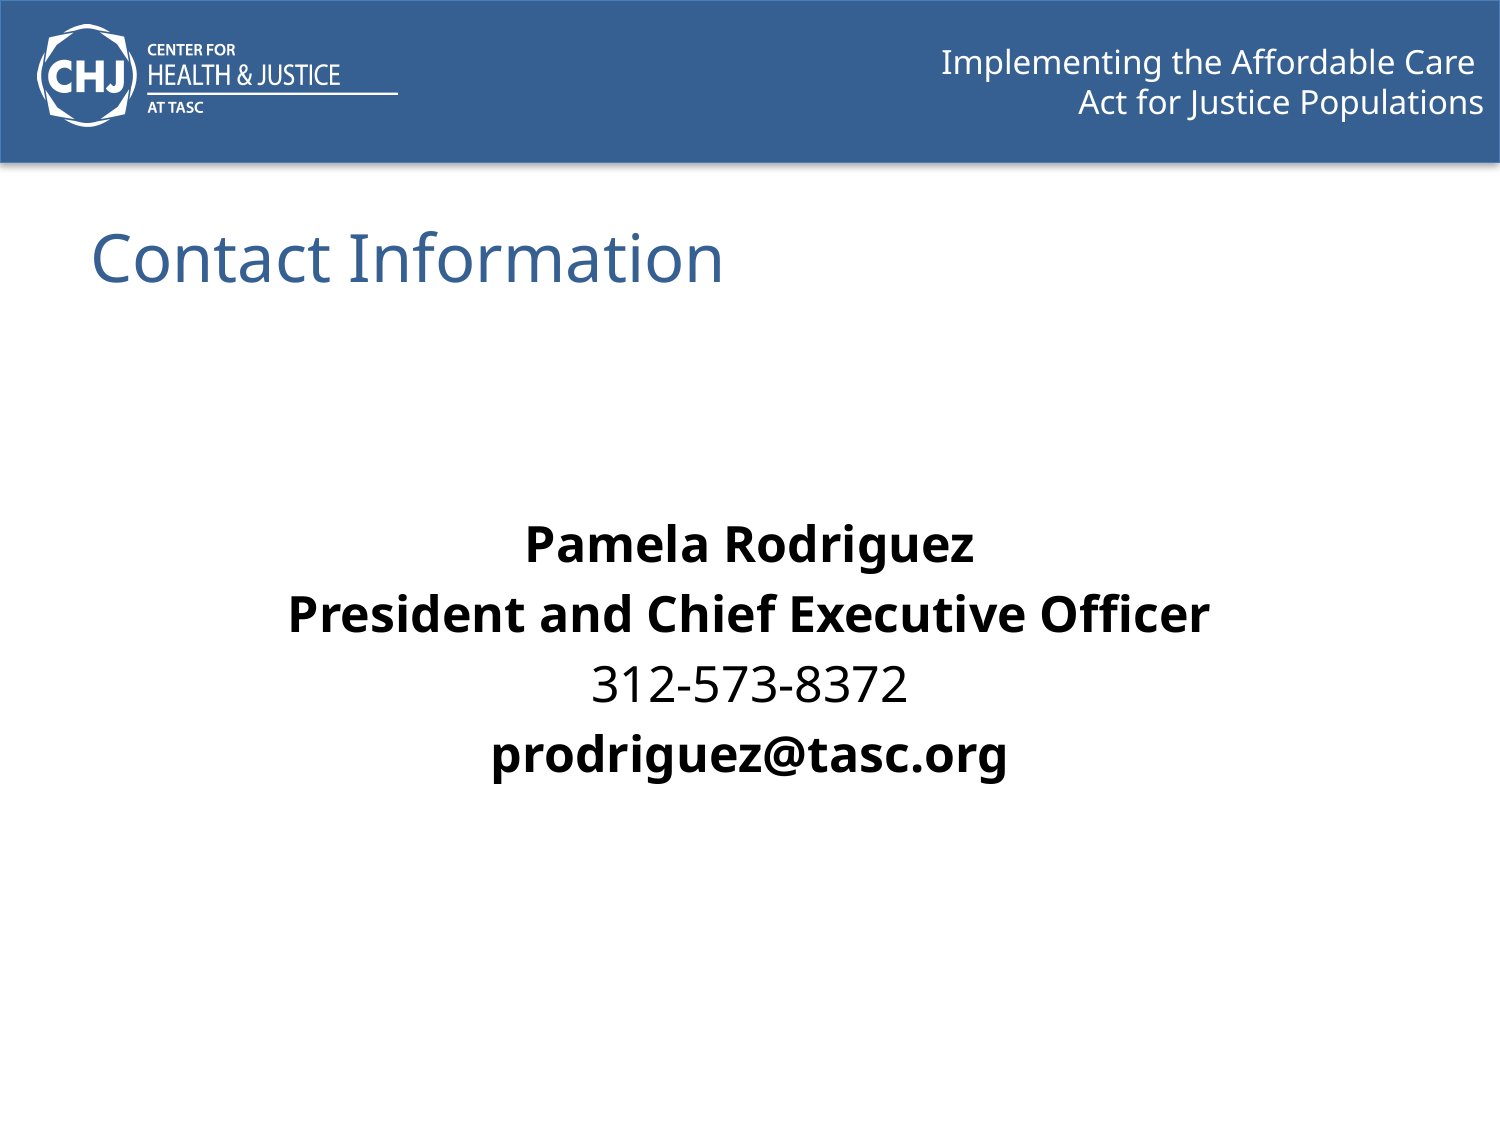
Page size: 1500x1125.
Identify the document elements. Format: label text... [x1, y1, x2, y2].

title Contact Information [75, 187, 1425, 325]
picture [37, 24, 398, 127]
list Pamela Rodriguez President and Chief Executive Officer 312-573-8372 prodriguez@tasc.org [75, 382, 1425, 913]
